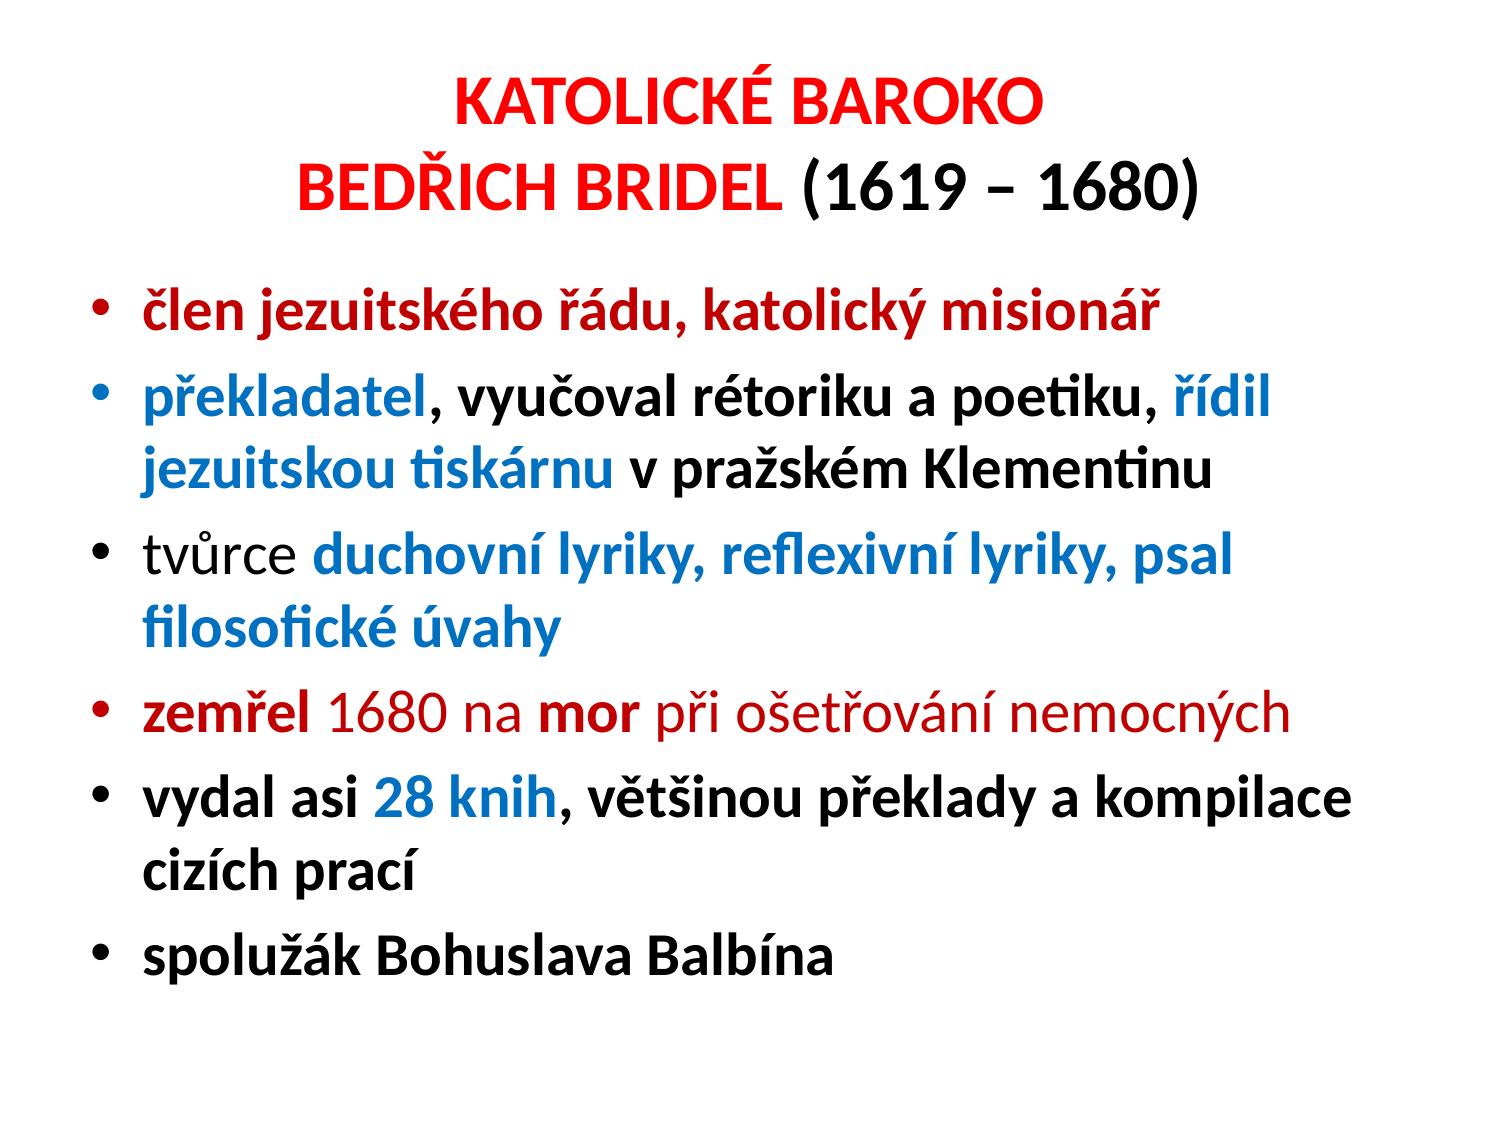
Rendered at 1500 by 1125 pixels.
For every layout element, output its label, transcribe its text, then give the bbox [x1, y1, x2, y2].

title KATOLICKÉ BAROKO BEDŘICH BRIDEL (1619 – 1680) [75, 45, 1425, 233]
list člen jezuitského řádu, katolický misionář překladatel, vyučoval rétoriku a poetiku, řídil jezuitskou tiskárnu v pražském Klementinu tvůrce duchovní lyriky, reflexivní lyriky, psal filosofické úvahy zemřel 1680 na mor při ošetřování nemocných vydal asi 28 knih, většinou překlady a kompilace cizích prací spolužák Bohuslava Balbína [75, 262, 1425, 1005]
